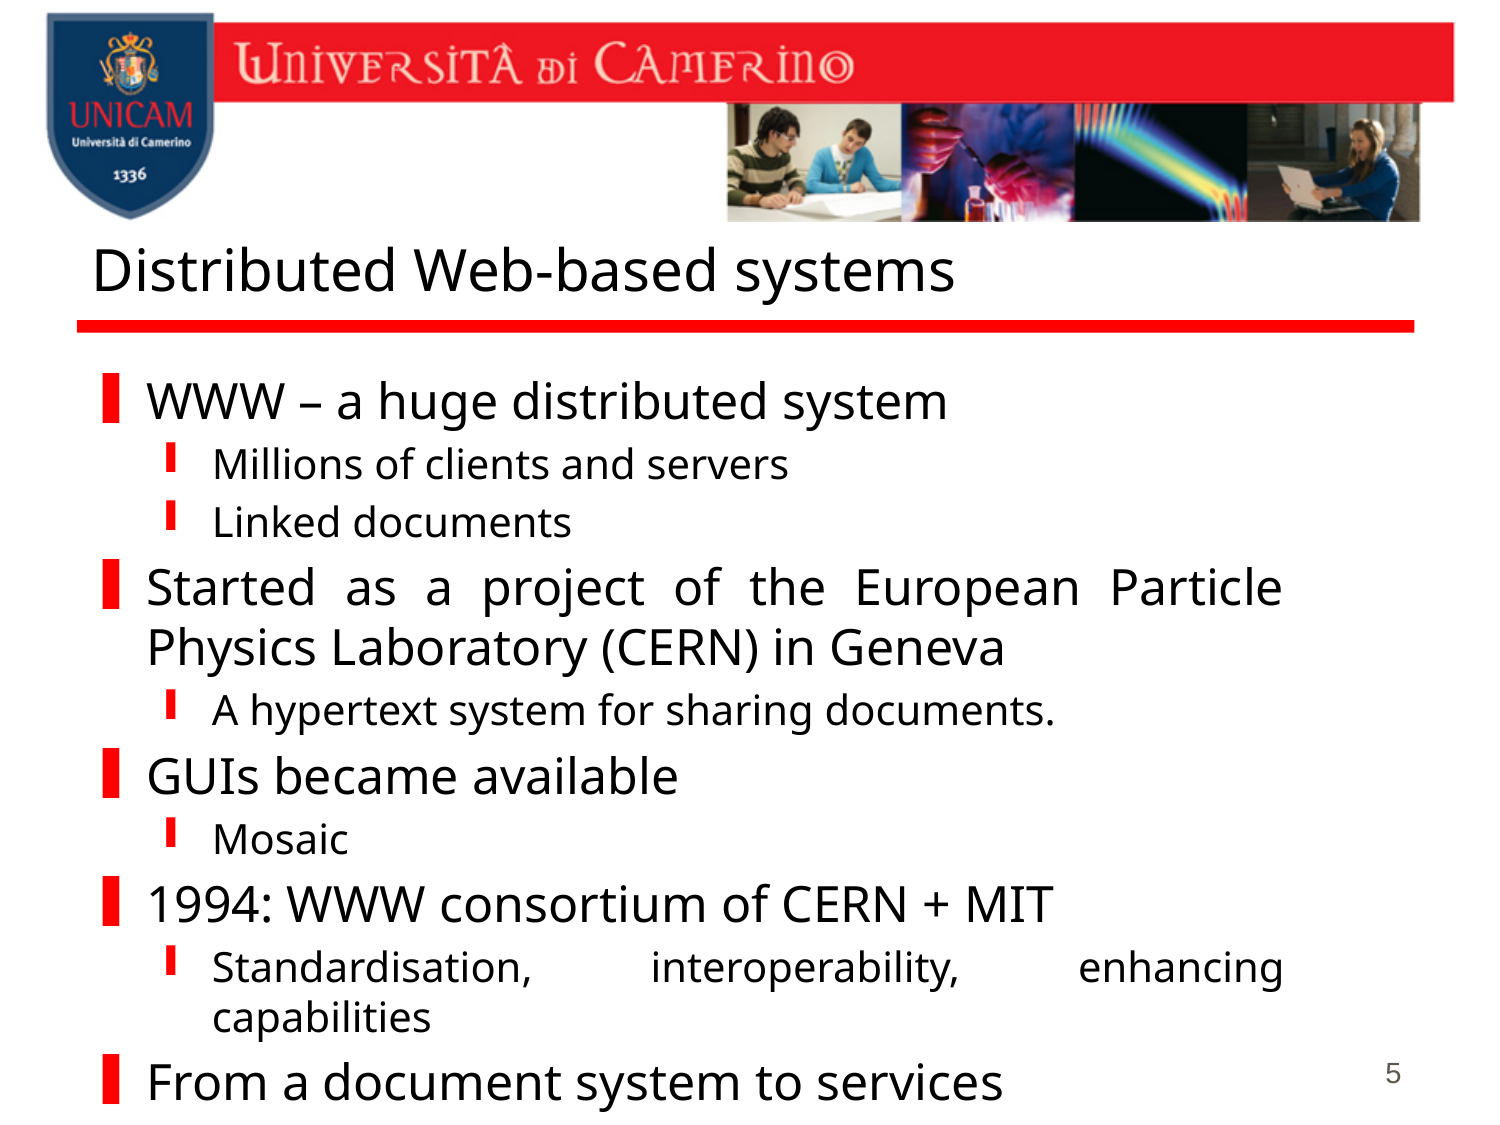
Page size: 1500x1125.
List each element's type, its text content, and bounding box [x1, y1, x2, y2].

slide_number 5 [1104, 1021, 1417, 1097]
picture [29, 7, 1471, 222]
title Distributed Web-based systems [76, 184, 1302, 311]
list WWW – a huge distributed system Millions of clients and servers Linked documents Started as a project of the European Particle Physics Laboratory (CERN) in Geneva A hypertext system for sharing documents. GUIs became available Mosaic 1994: WWW consortium of CERN + MIT Standardisation, interoperability, enhancing capabilities From a document system to services [75, 361, 1300, 1062]
